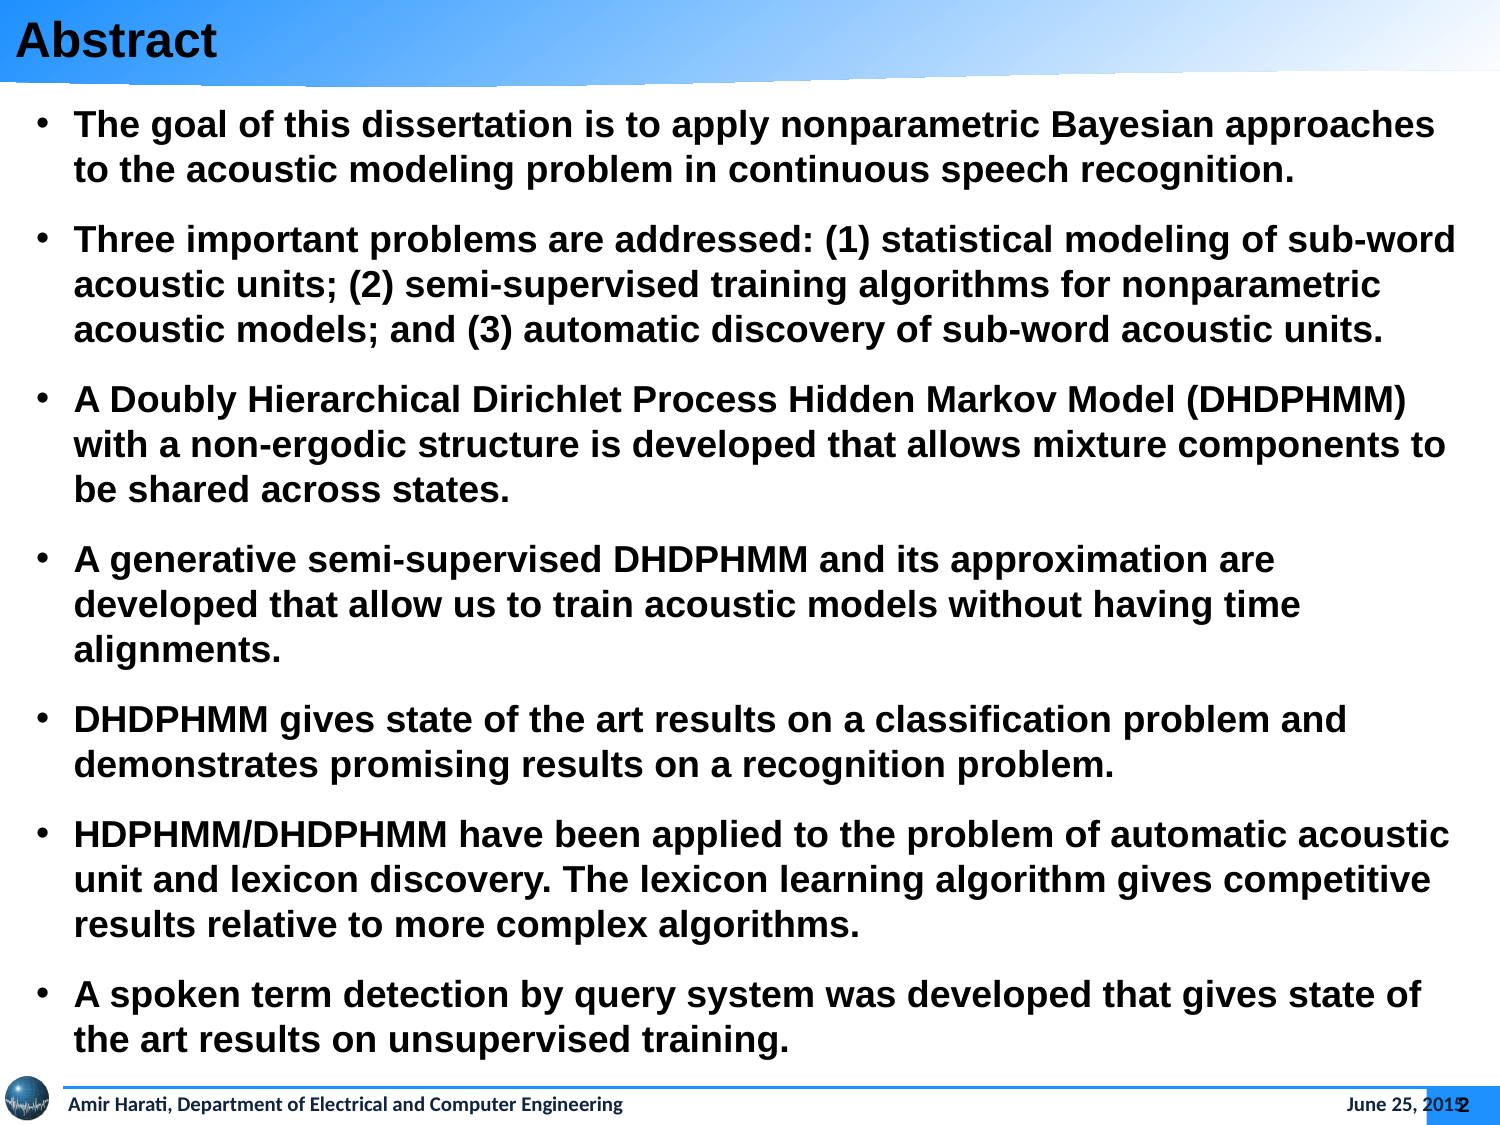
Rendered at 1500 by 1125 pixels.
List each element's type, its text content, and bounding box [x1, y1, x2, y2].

text_box The goal of this dissertation is to apply nonparametric Bayesian approaches to the acoustic modeling problem in continuous speech recognition. Three important problems are addressed: (1) statistical modeling of sub-word acoustic units; (2) semi-supervised training algorithms for nonparametric acoustic models; and (3) automatic discovery of sub-word acoustic units. A Doubly Hierarchical Dirichlet Process Hidden Markov Model (DHDPHMM) with a non-ergodic structure is developed that allows mixture components to be shared across states. A generative semi-supervised DHDPHMM and its approximation are developed that allow us to train acoustic models without having time alignments. DHDPHMM gives state of the art results on a classification problem and demonstrates promising results on a recognition problem. HDPHMM/DHDPHMM have been applied to the problem of automatic acoustic unit and lexicon discovery. The lexicon learning algorithm gives competitive results relative to more complex algorithms. A spoken term detection by query system was developed that gives state of the art results on unsupervised training. [36, 99, 1461, 1060]
picture [4, 1075, 50, 1121]
text_box Abstract [0, 0, 1500, 65]
